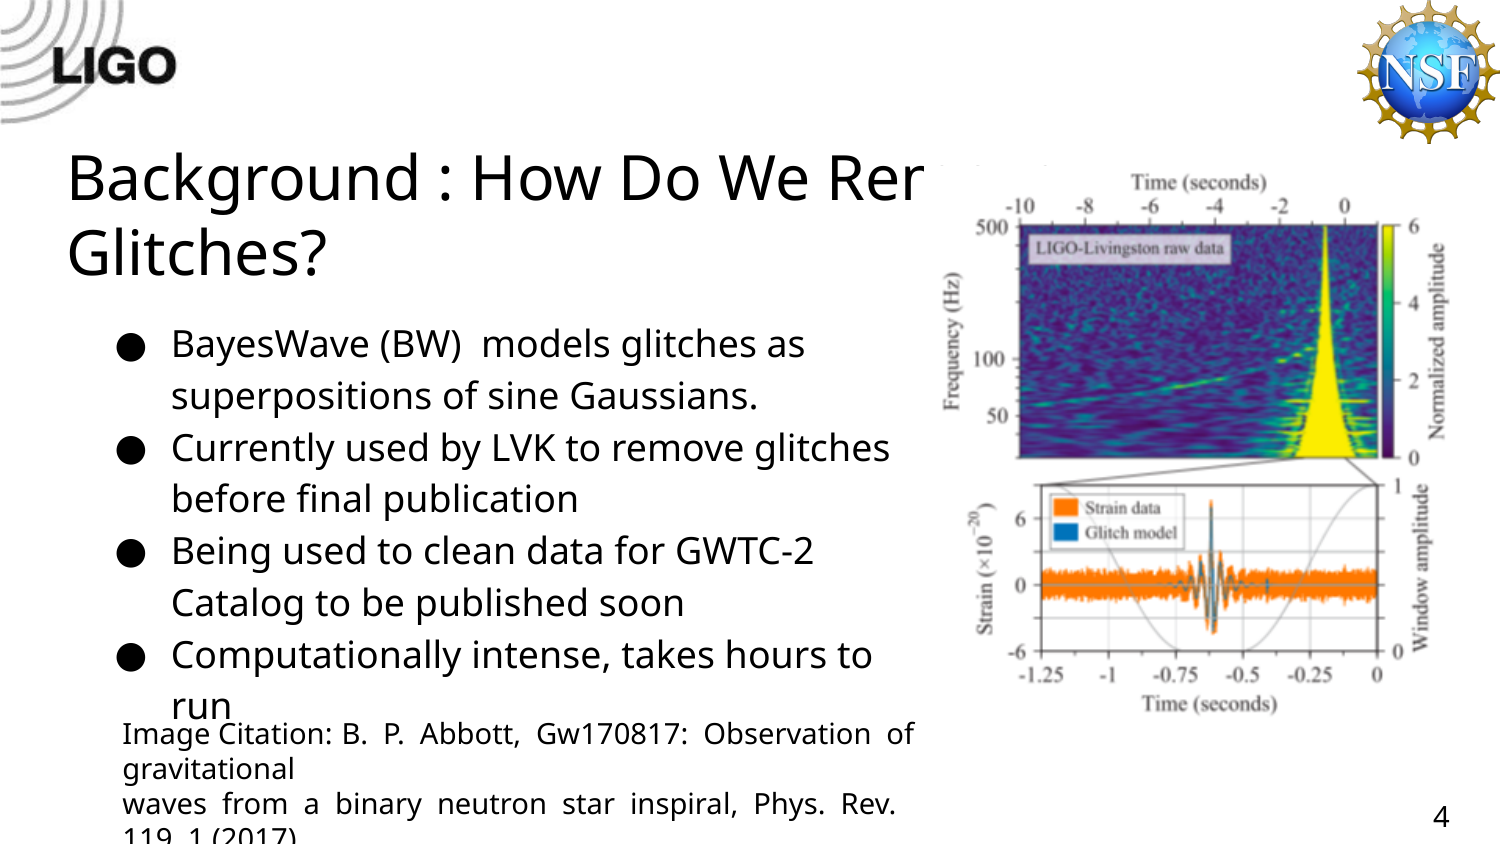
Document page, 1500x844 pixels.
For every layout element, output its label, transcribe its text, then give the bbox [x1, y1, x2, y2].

text_box BayesWave (BW) models glitches as superpositions of sine Gaussians. Currently used by LVK to remove glitches before final publication Being used to clean data for GWTC-2 Catalog to be published soon Computationally intense, takes hours to run [80, 298, 925, 843]
text_box 4 [1418, 783, 1480, 821]
picture [1356, 0, 1500, 145]
picture [0, 0, 182, 125]
text_box Image Citation: B. P. Abbott, Gw170817: Observation of gravitational waves from a binary neutron star inspiral, Phys. Rev. 119, 1 (2017). [107, 695, 1052, 790]
title Background : How Do We Remove Glitches? [51, 123, 1449, 217]
picture [924, 166, 1490, 729]
